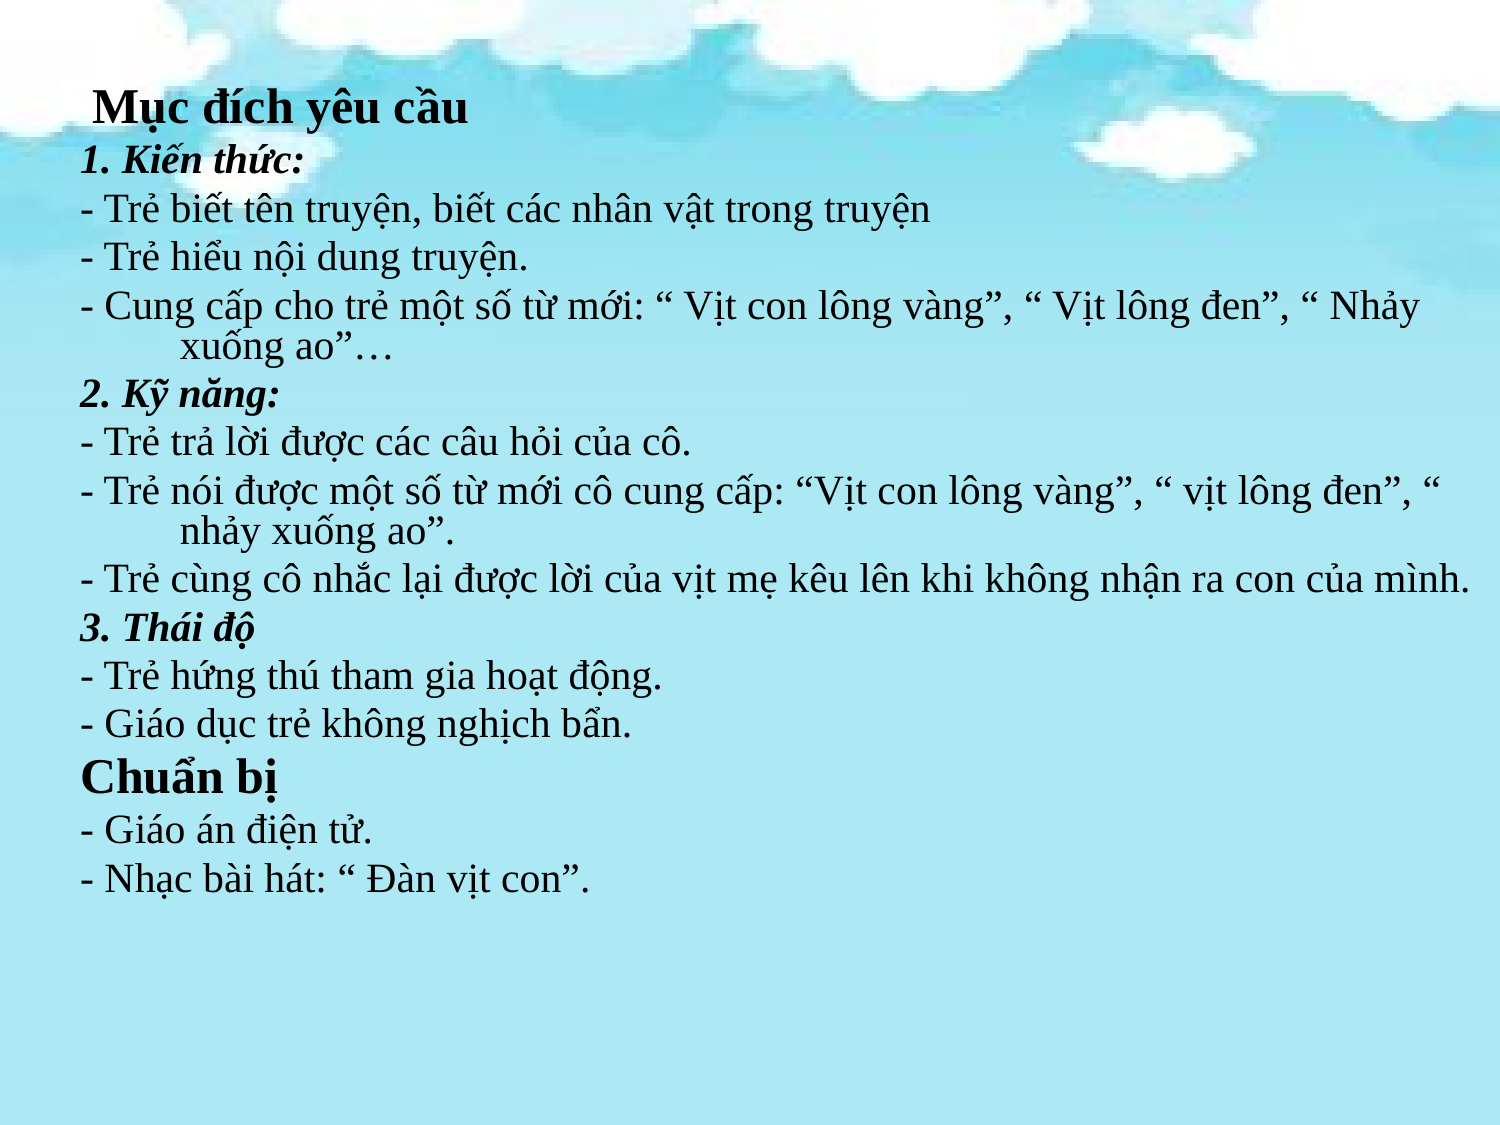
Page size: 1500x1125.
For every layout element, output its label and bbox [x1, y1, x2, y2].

list [0, 0, 1500, 1125]
